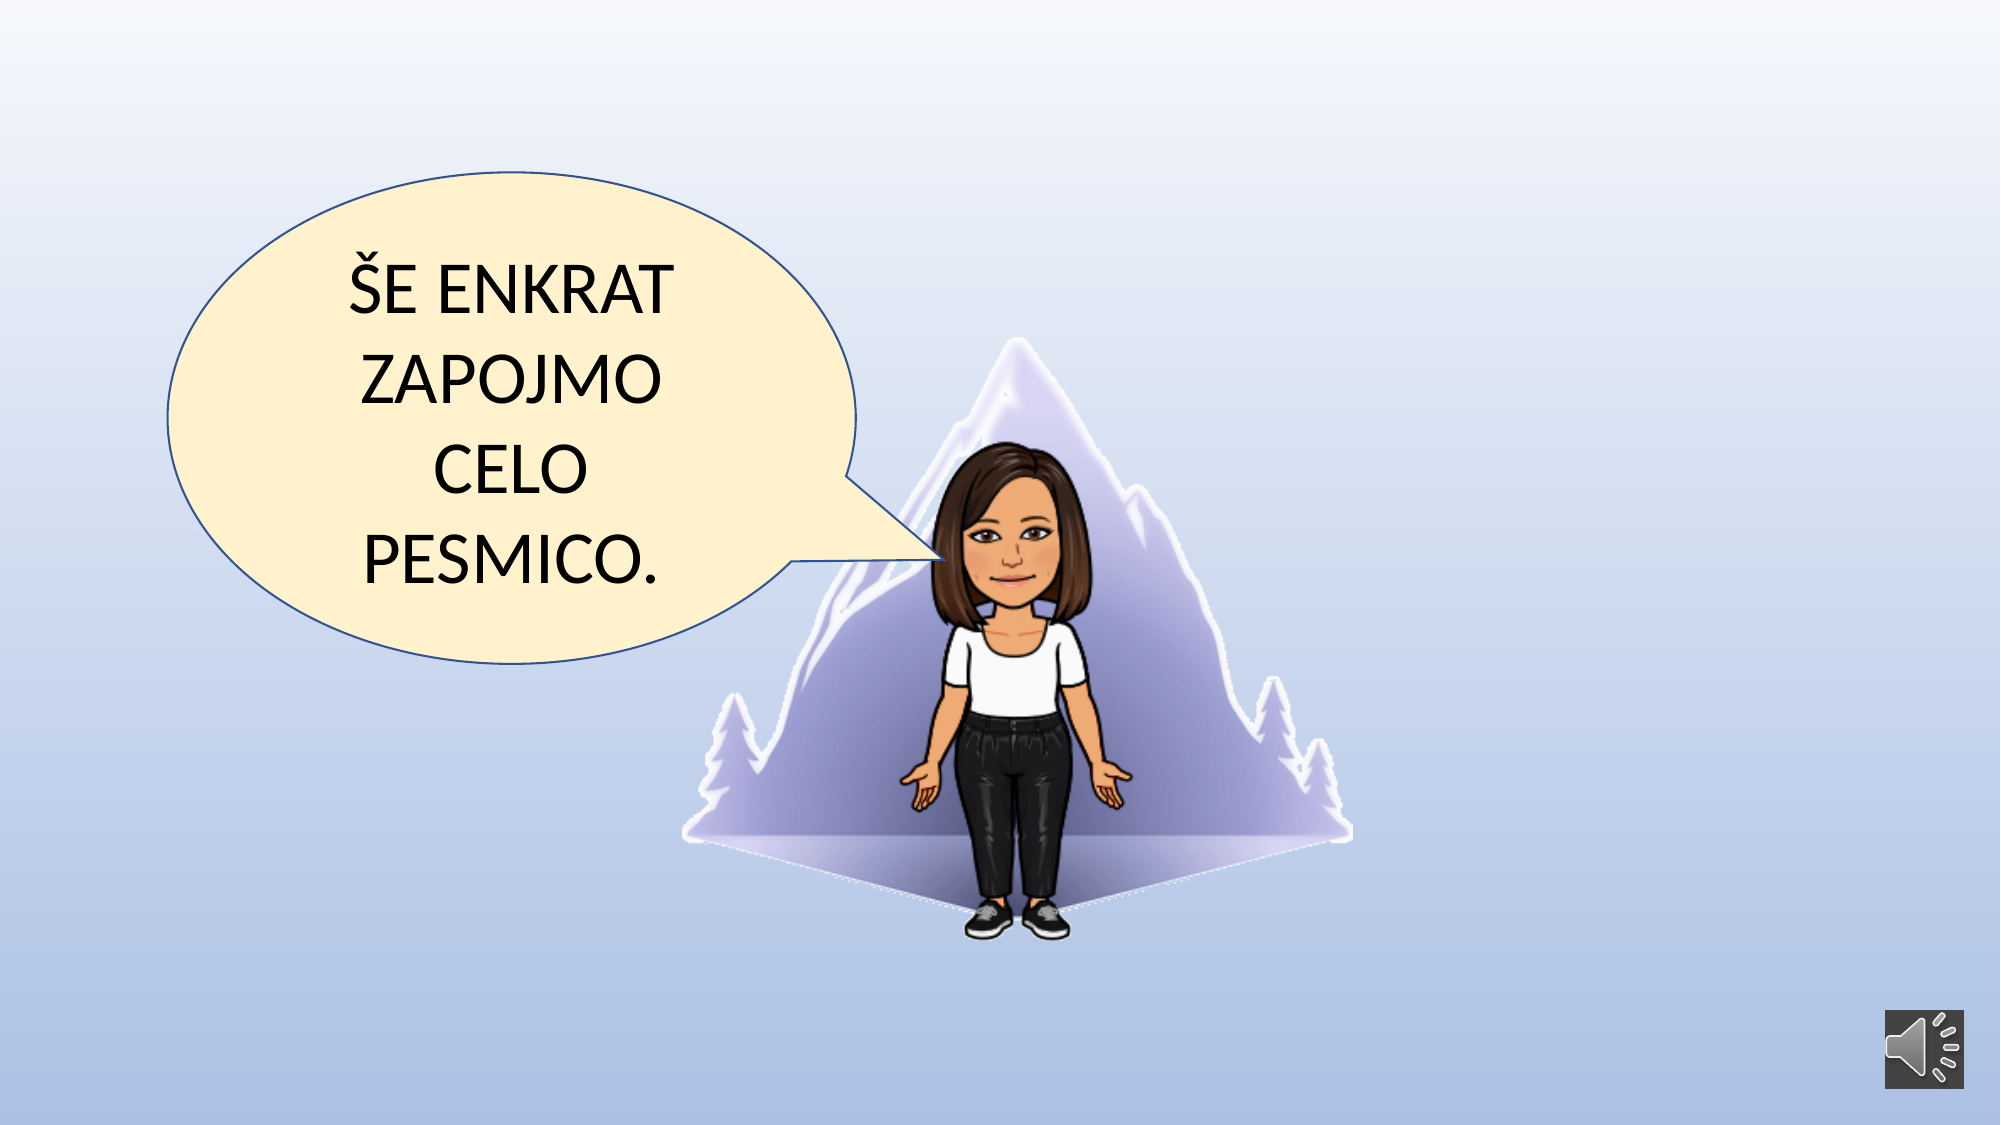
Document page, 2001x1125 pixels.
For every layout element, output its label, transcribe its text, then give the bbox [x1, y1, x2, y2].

picture [682, 282, 1353, 953]
picture [1884, 1009, 1965, 1090]
text_box ŠE ENKRAT ZAPOJMO CELO PESMICO. [166, 171, 800, 665]
